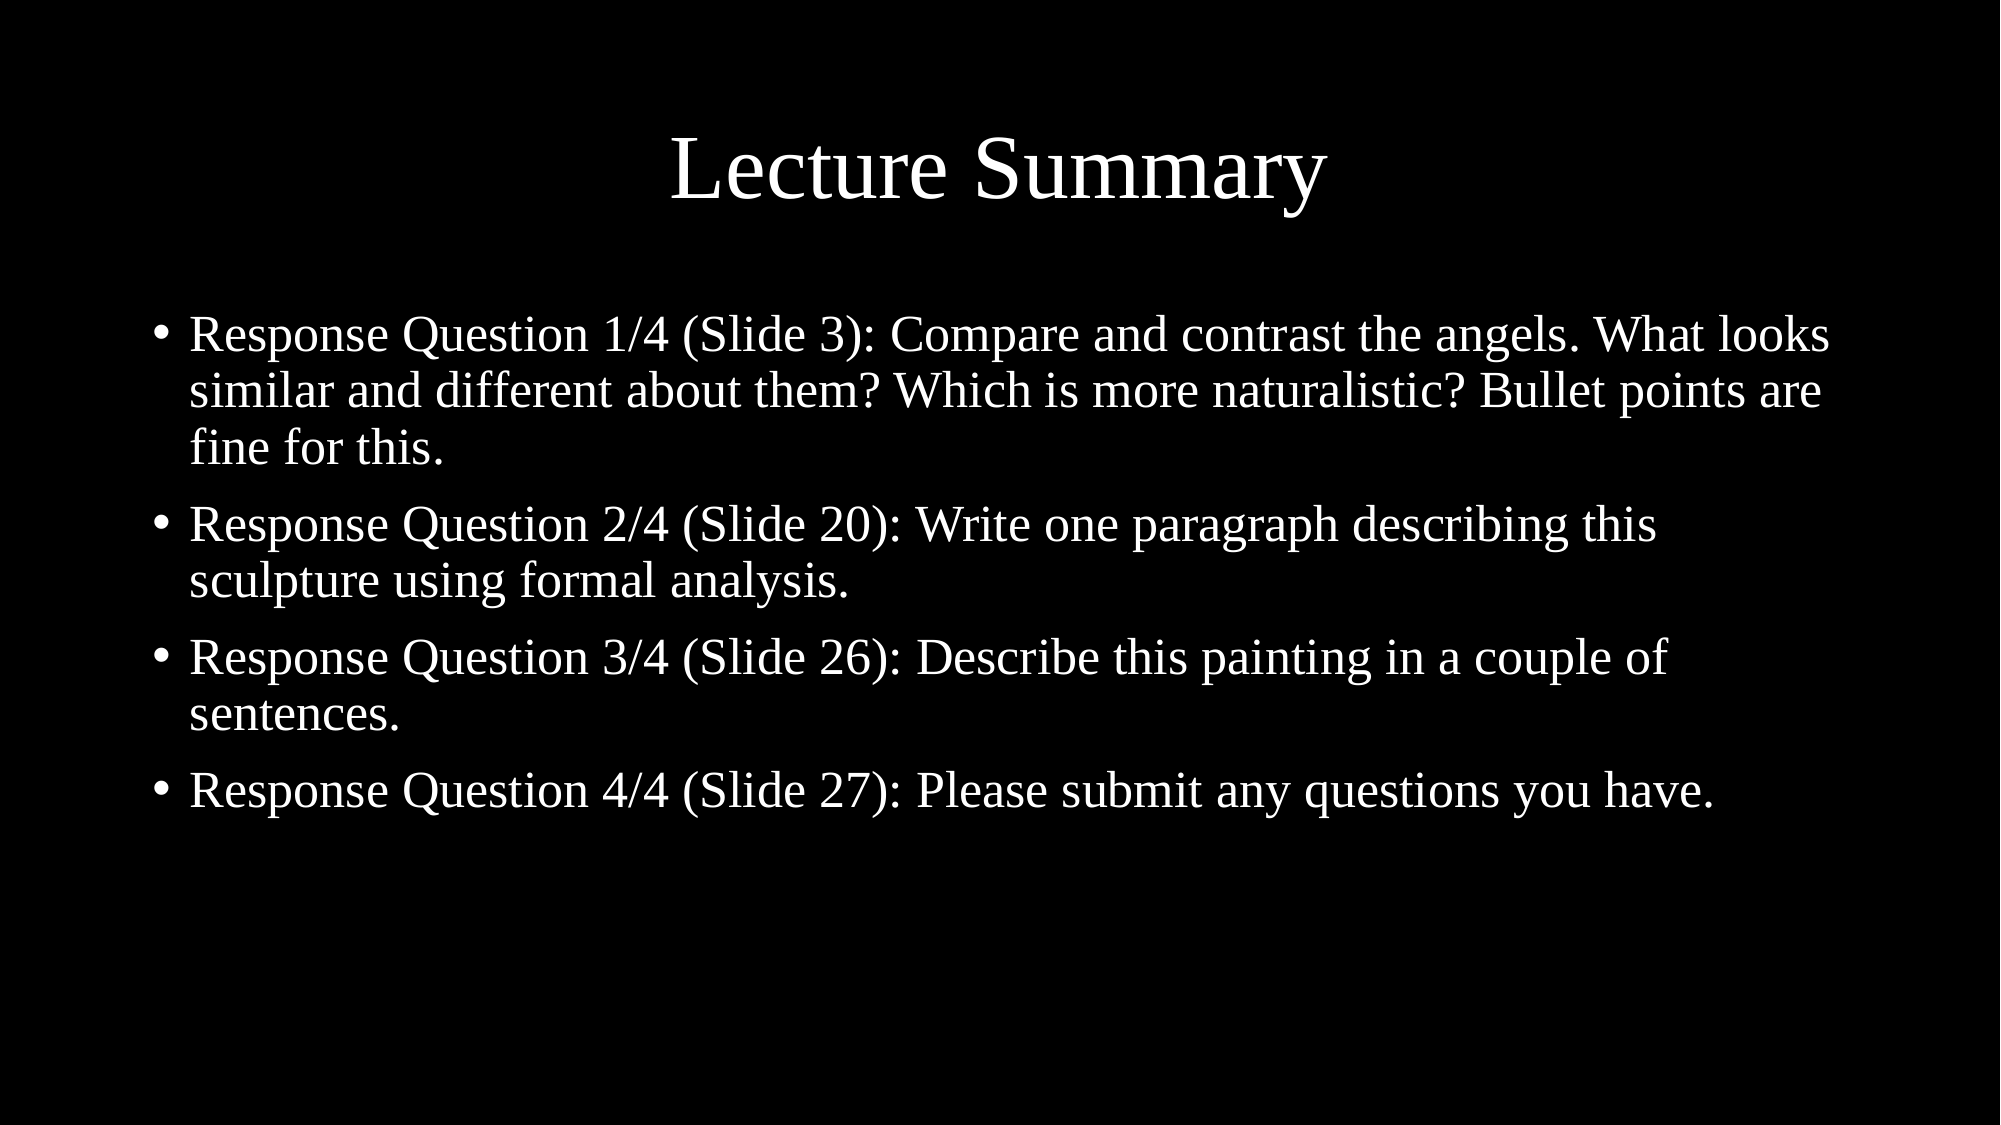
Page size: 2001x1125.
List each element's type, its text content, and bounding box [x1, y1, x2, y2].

list Response Question 1/4 (Slide 3): Compare and contrast the angels. What looks similar and different about them? Which is more naturalistic? Bullet points are fine for this. Response Question 2/4 (Slide 20): Write one paragraph describing this sculpture using formal analysis. Response Question 3/4 (Slide 26): Describe this painting in a couple of sentences. Response Question 4/4 (Slide 27): Please submit any questions you have. [137, 299, 1863, 1014]
title Lecture Summary [137, 59, 1863, 278]
